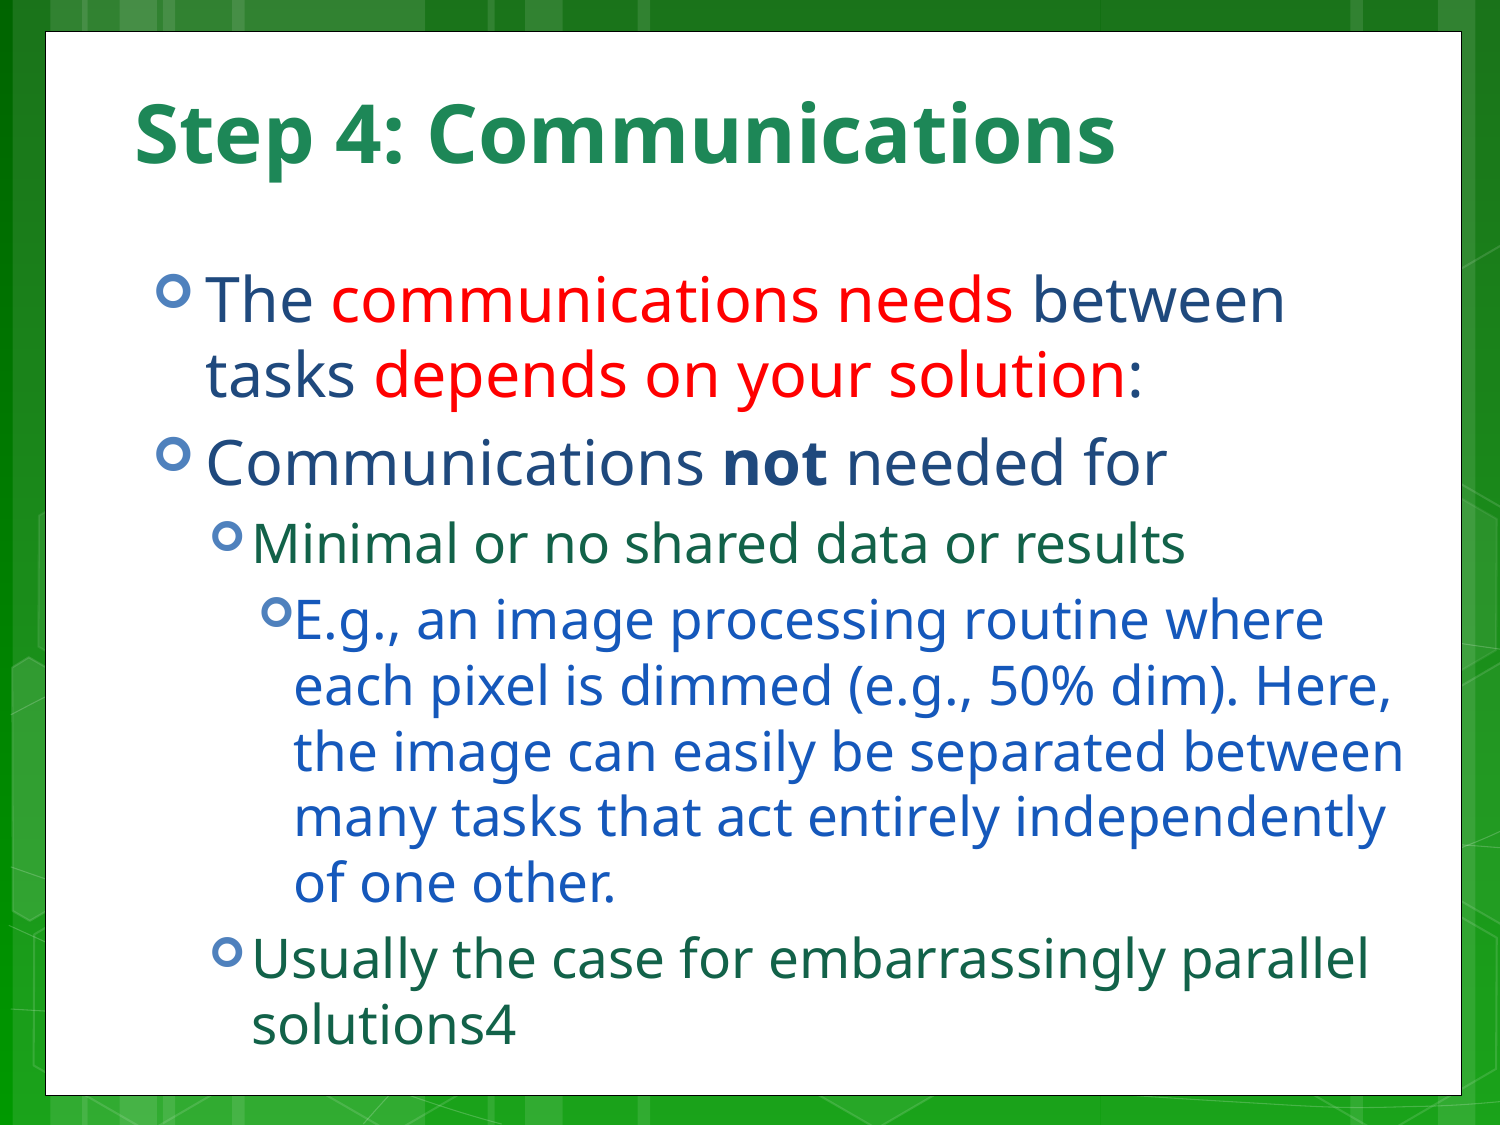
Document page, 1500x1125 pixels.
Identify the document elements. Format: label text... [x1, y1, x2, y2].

list The communications needs between tasks depends on your solution: Communications not needed for Minimal or no shared data or results E.g., an image processing routine where each pixel is dimmed (e.g., 50% dim). Here, the image can easily be separated between many tasks that act entirely independently of one other. Usually the case for embarrassingly parallel solutions4 [137, 251, 1451, 1065]
title Step 4: Communications [119, 73, 1383, 188]
